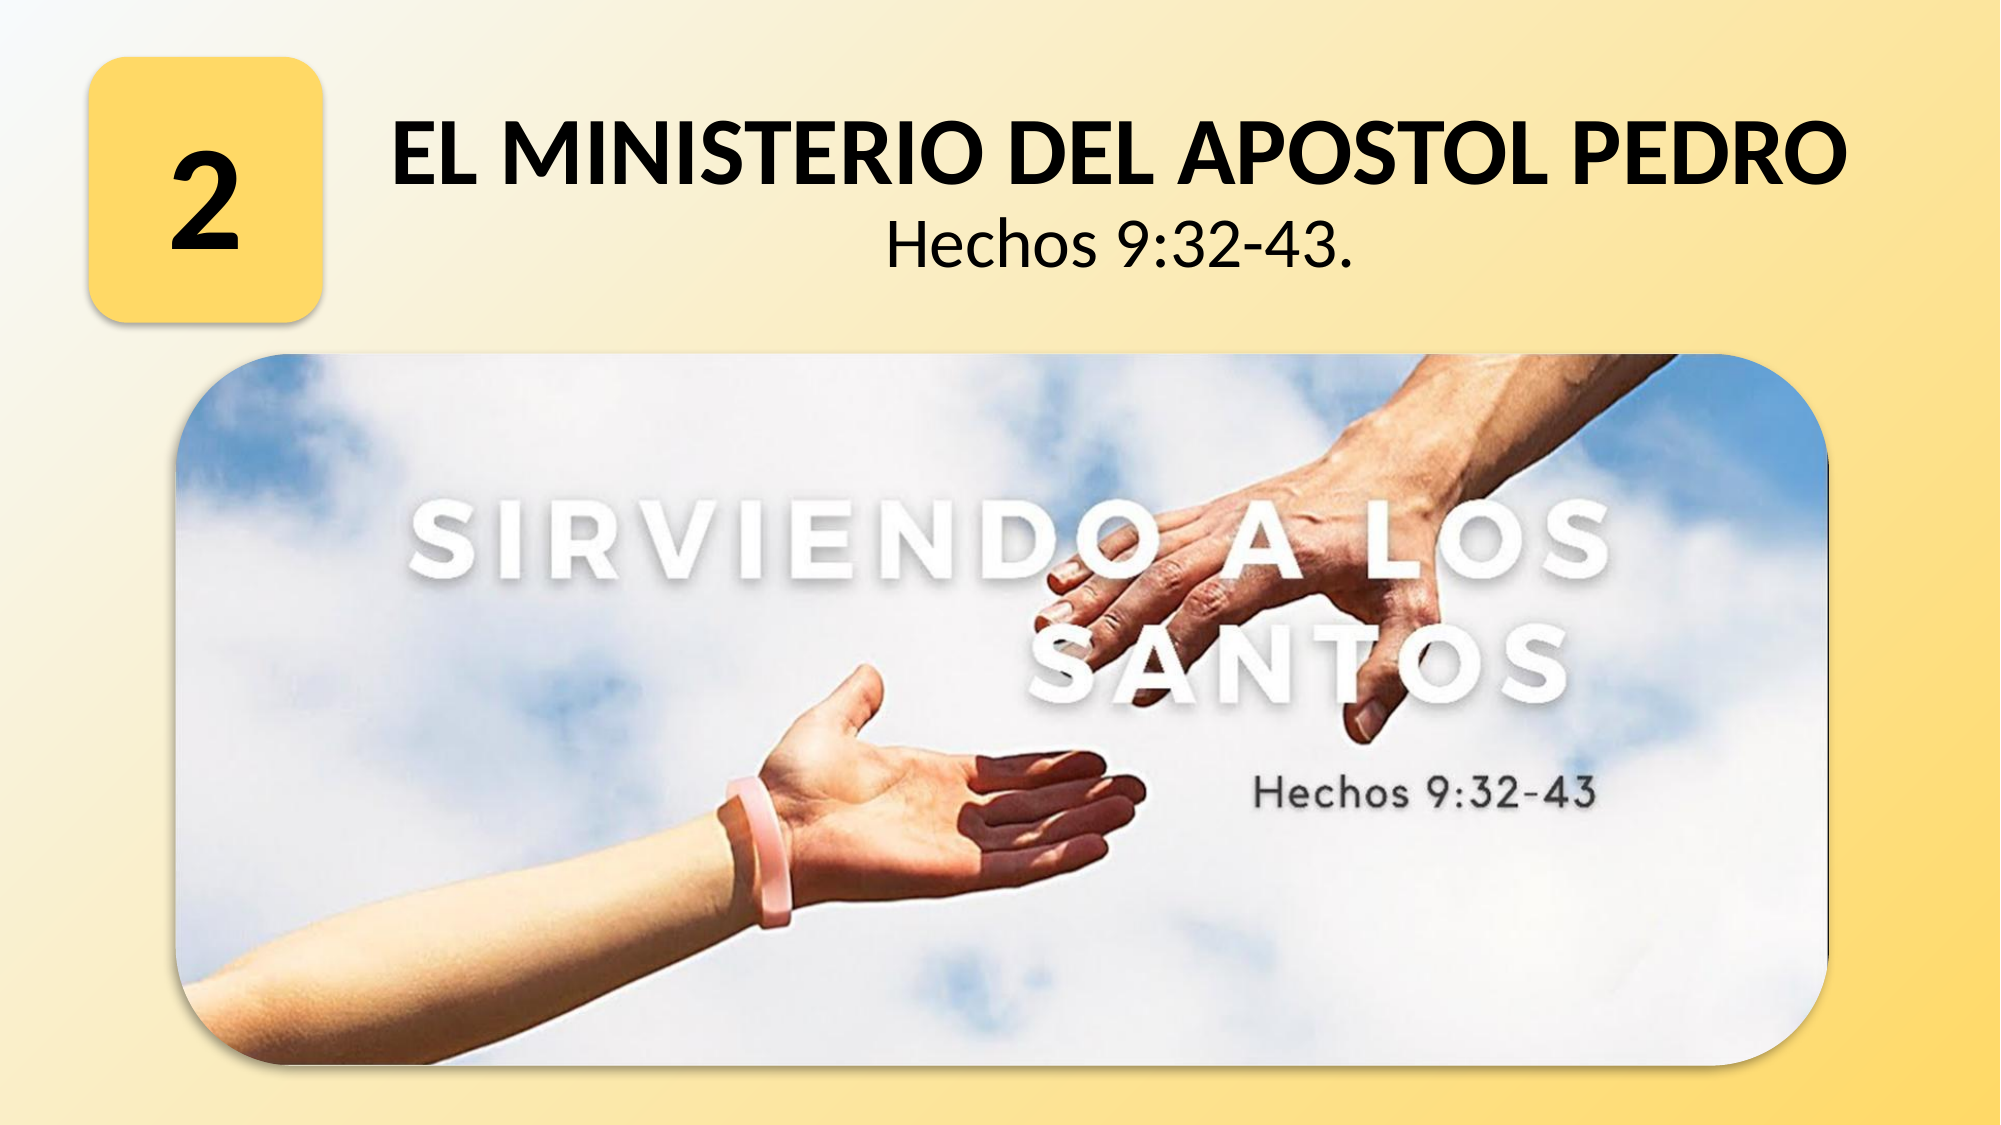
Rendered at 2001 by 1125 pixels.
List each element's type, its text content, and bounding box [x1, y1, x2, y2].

text_box 2 [88, 56, 323, 323]
title EL MINISTERIO DEL APOSTOL PEDRO Hechos 9:32-43. [322, 59, 1919, 325]
picture [175, 353, 1830, 1066]
